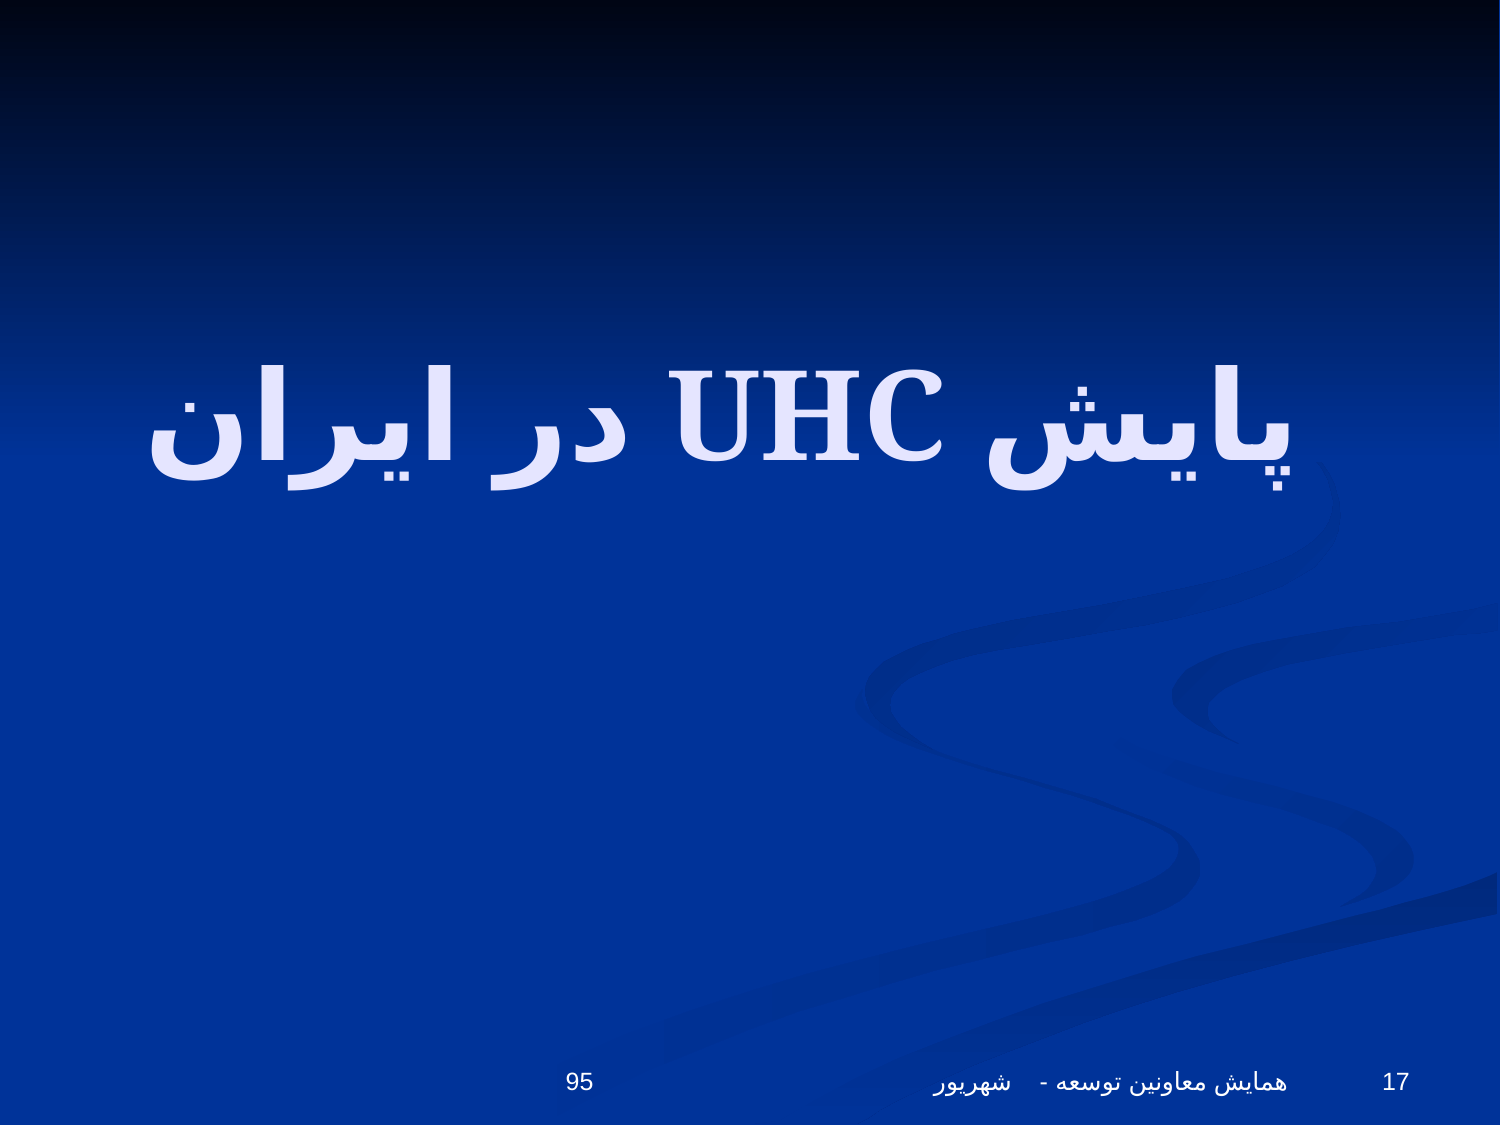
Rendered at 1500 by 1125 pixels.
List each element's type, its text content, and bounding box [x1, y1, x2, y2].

slide_number 17 [1074, 1024, 1426, 1104]
footer همایش معاونین توسعه - شهریور 95 [512, 1024, 988, 1104]
title پایش UHC در ایران [46, 316, 1398, 505]
